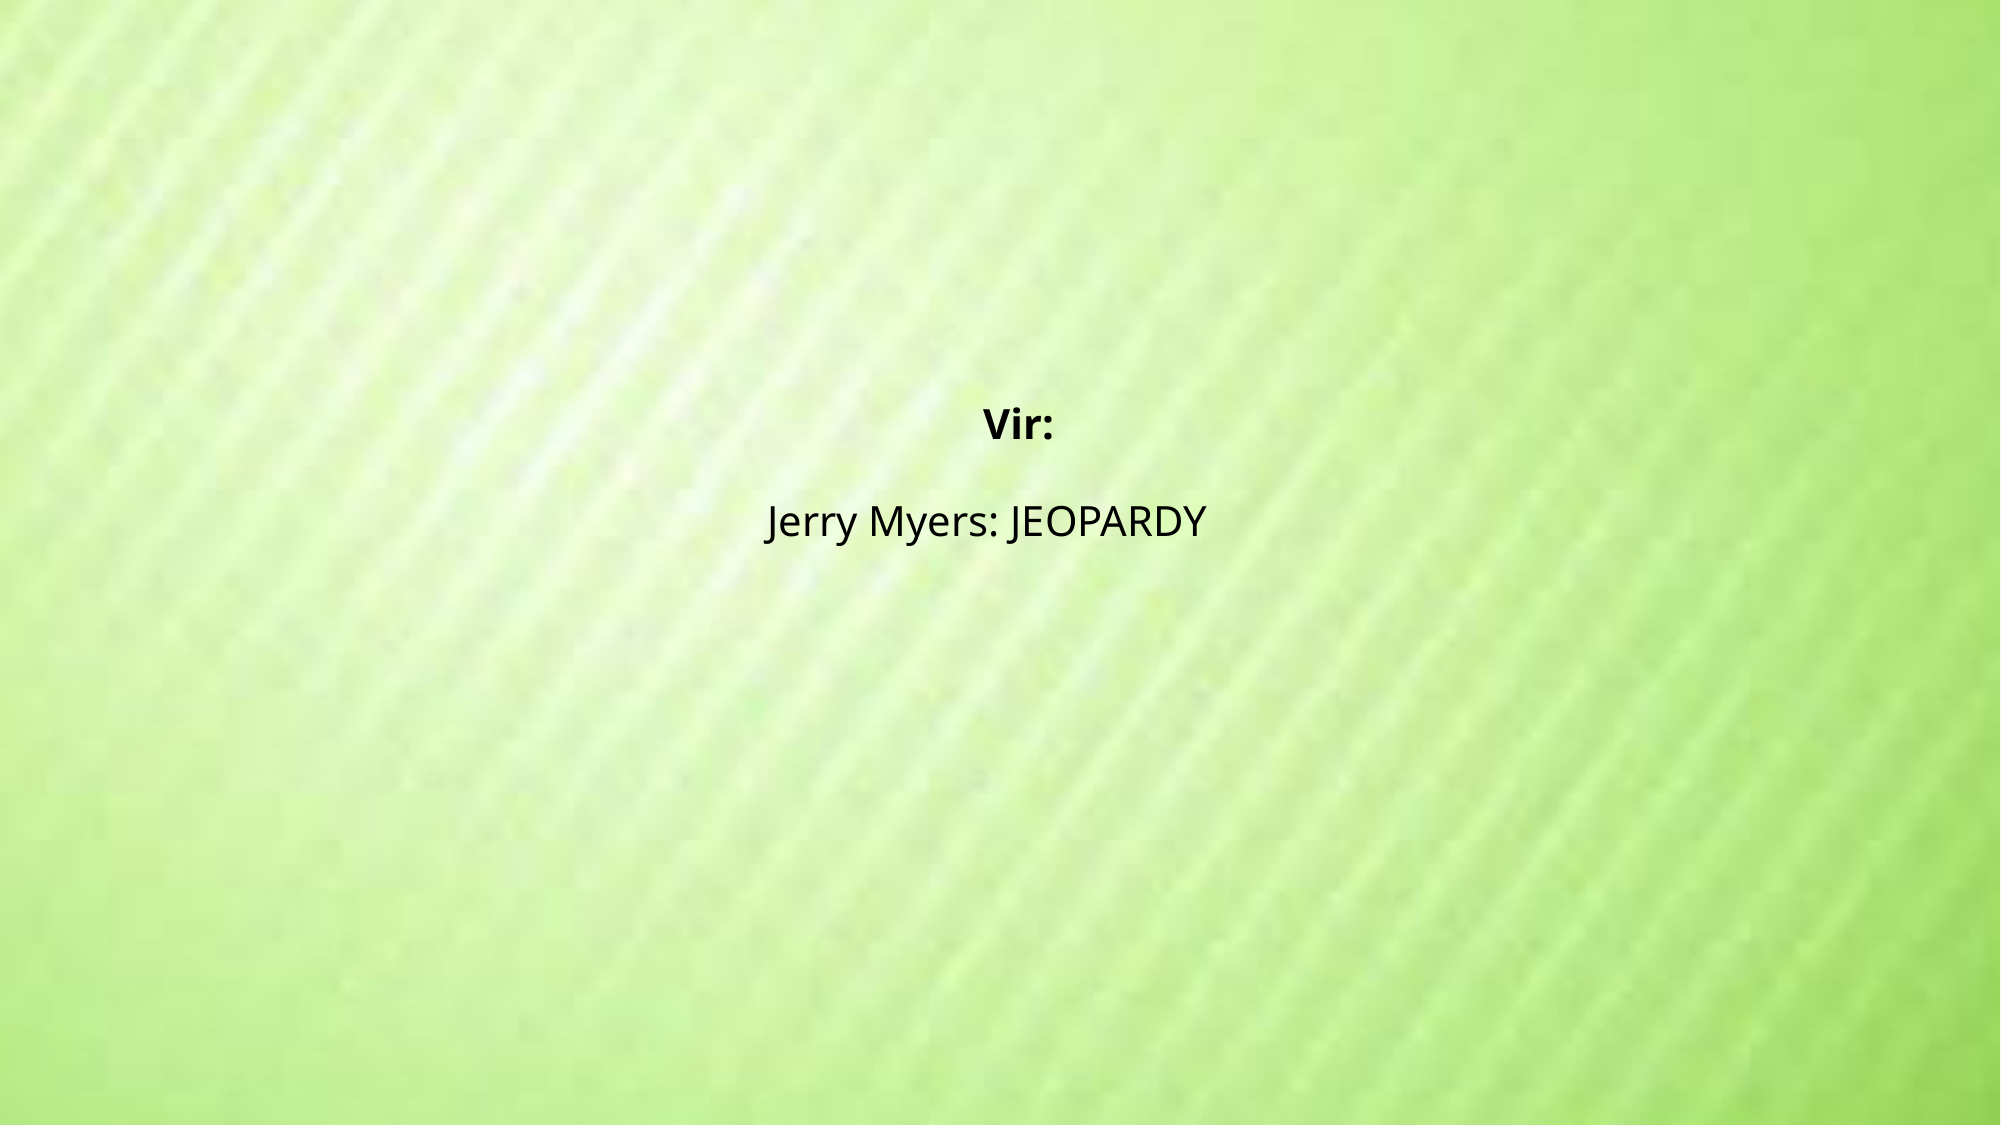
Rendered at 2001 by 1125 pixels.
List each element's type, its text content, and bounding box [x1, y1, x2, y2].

title Vir: [587, 362, 1451, 456]
list Jerry Myers: JEOPARDY [537, 487, 1438, 620]
picture [0, 0, 2001, 1125]
